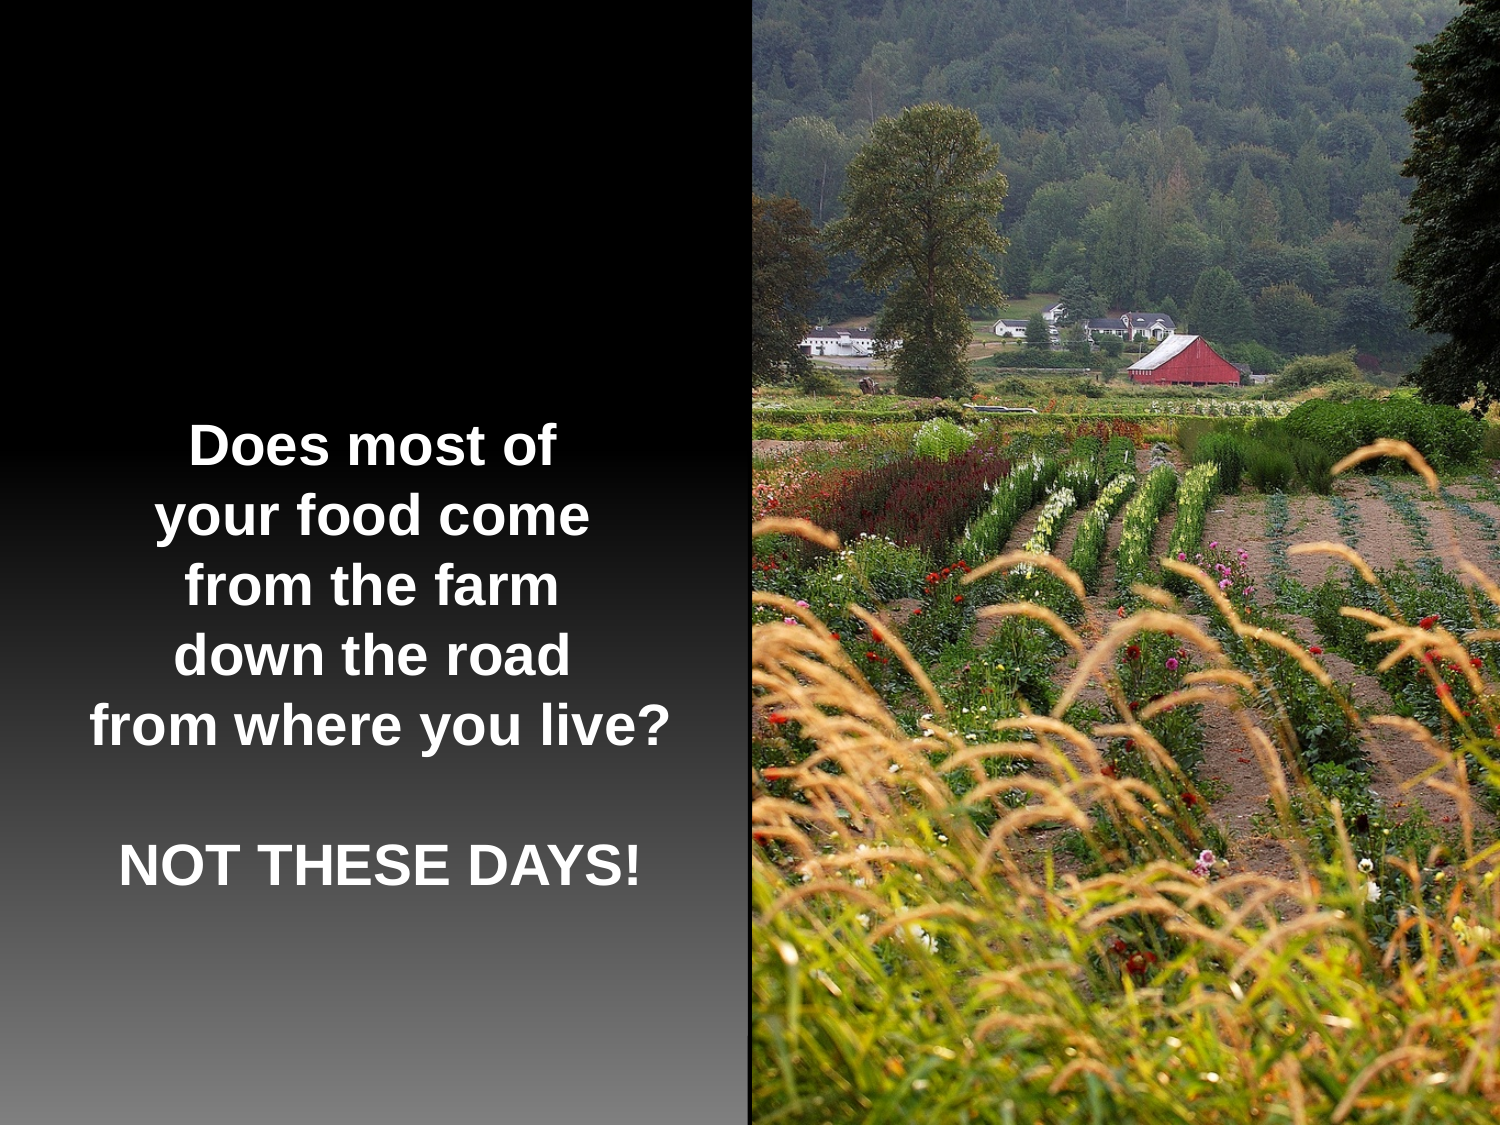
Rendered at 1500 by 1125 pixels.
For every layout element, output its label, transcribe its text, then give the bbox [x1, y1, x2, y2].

text_box Does most of your food come from the farm down the road from where you live? NOT THESE DAYS! [62, 399, 700, 905]
picture [749, 563, 1500, 1125]
picture [749, 0, 1500, 562]
